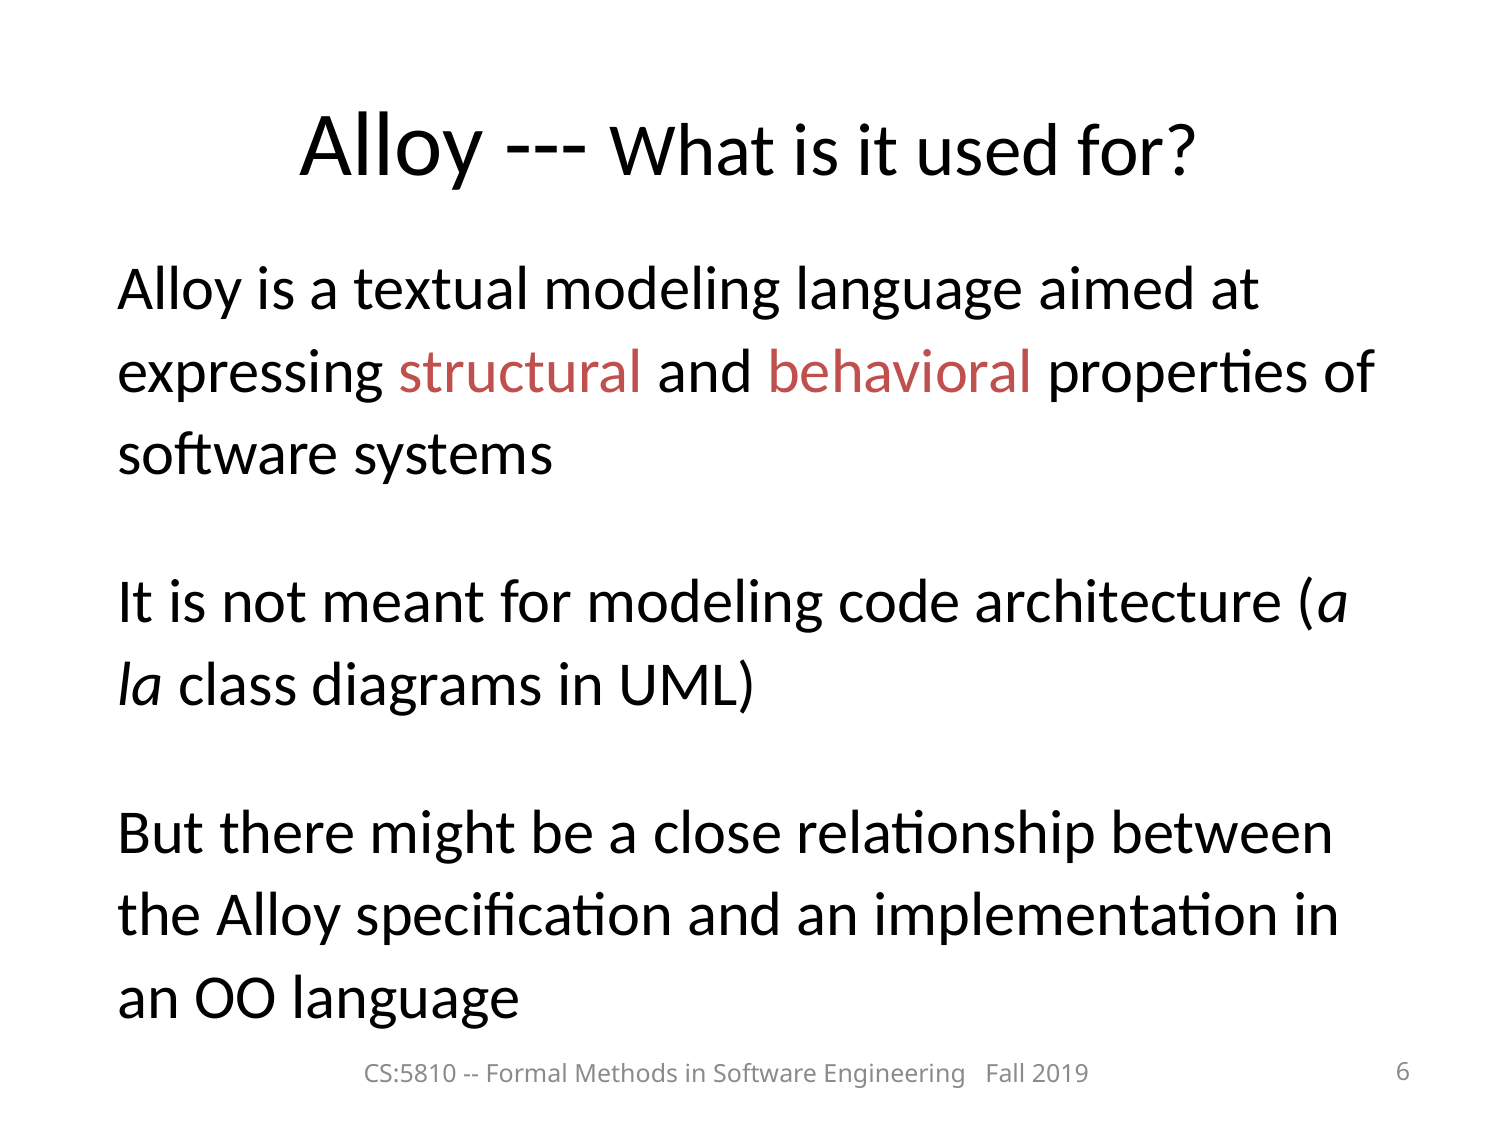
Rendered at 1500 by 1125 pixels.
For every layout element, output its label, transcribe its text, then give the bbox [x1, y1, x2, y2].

text_box Alloy is a textual modeling language aimed at expressing structural and behavioral properties of software systems It is not meant for modeling code architecture (a la class diagrams in UML) But there might be a close relationship between the Alloy specification and an implementation in an OO language [102, 232, 1414, 1056]
text_box Alloy --- What is it used for? [75, 45, 1425, 233]
text_box <number> [1184, 1042, 1425, 1103]
text_box CS:5810 -- Formal Methods in Software Engineering Fall 2019 [330, 1042, 1124, 1103]
